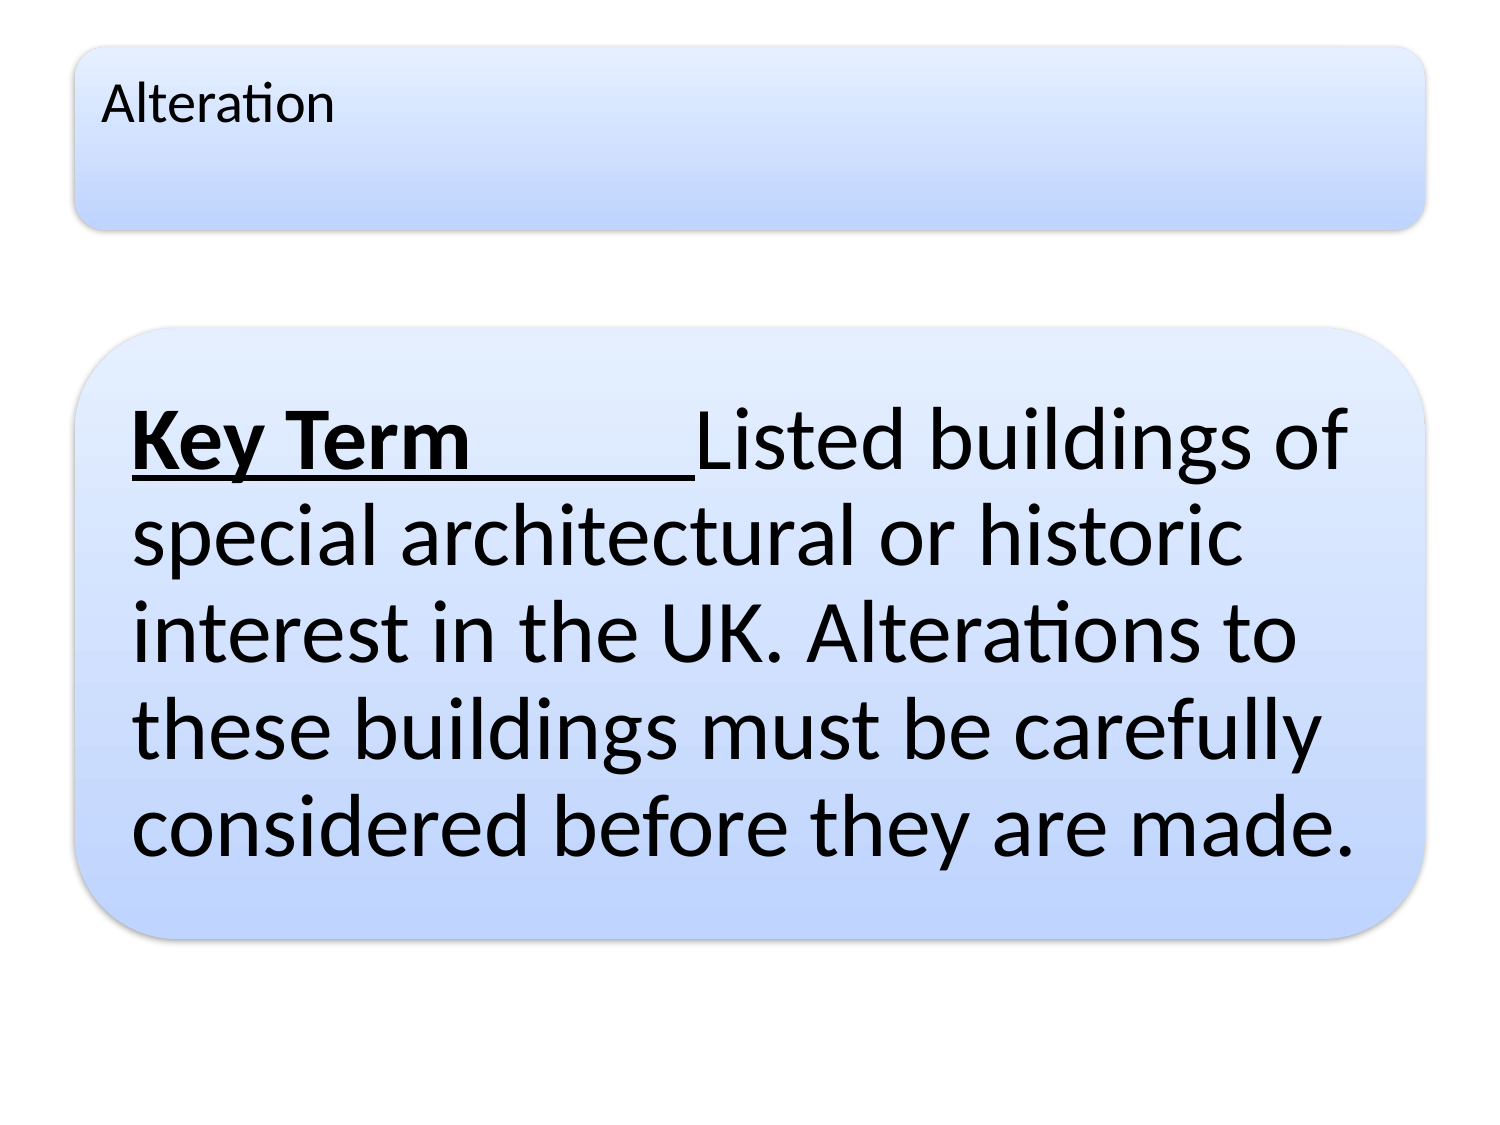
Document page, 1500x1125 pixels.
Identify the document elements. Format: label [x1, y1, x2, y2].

text_box [74, 44, 1426, 233]
list [74, 262, 1426, 1006]
